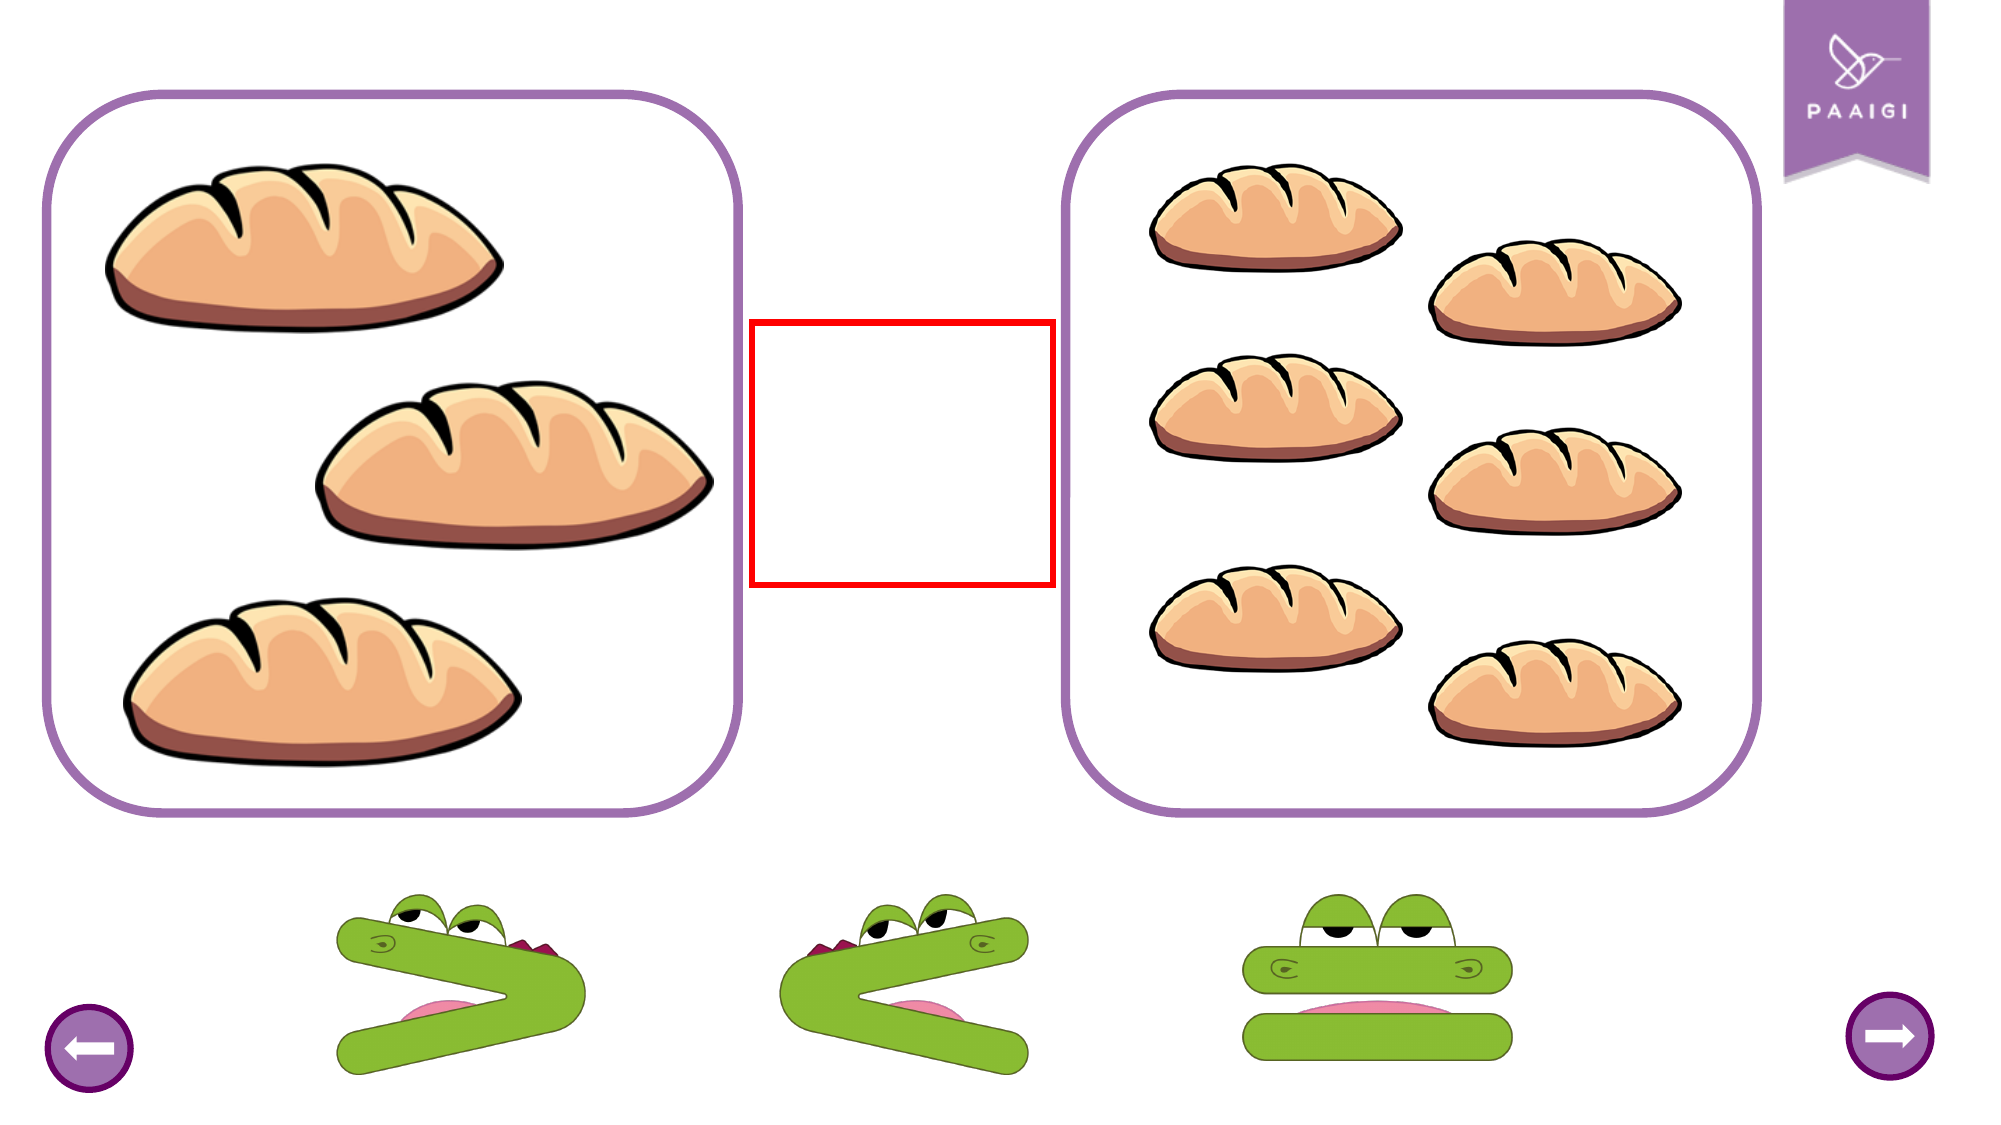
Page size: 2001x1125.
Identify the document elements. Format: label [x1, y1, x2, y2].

picture [779, 894, 1029, 1076]
text_box [1848, 994, 1932, 1078]
text_box [1064, 93, 1759, 814]
text_box [751, 321, 1054, 586]
picture [336, 894, 586, 1076]
picture [1782, 0, 1932, 184]
text_box [47, 1006, 131, 1090]
text_box [105, 163, 714, 768]
text_box [45, 93, 740, 814]
text_box [1149, 163, 1682, 748]
picture [1242, 894, 1513, 1061]
